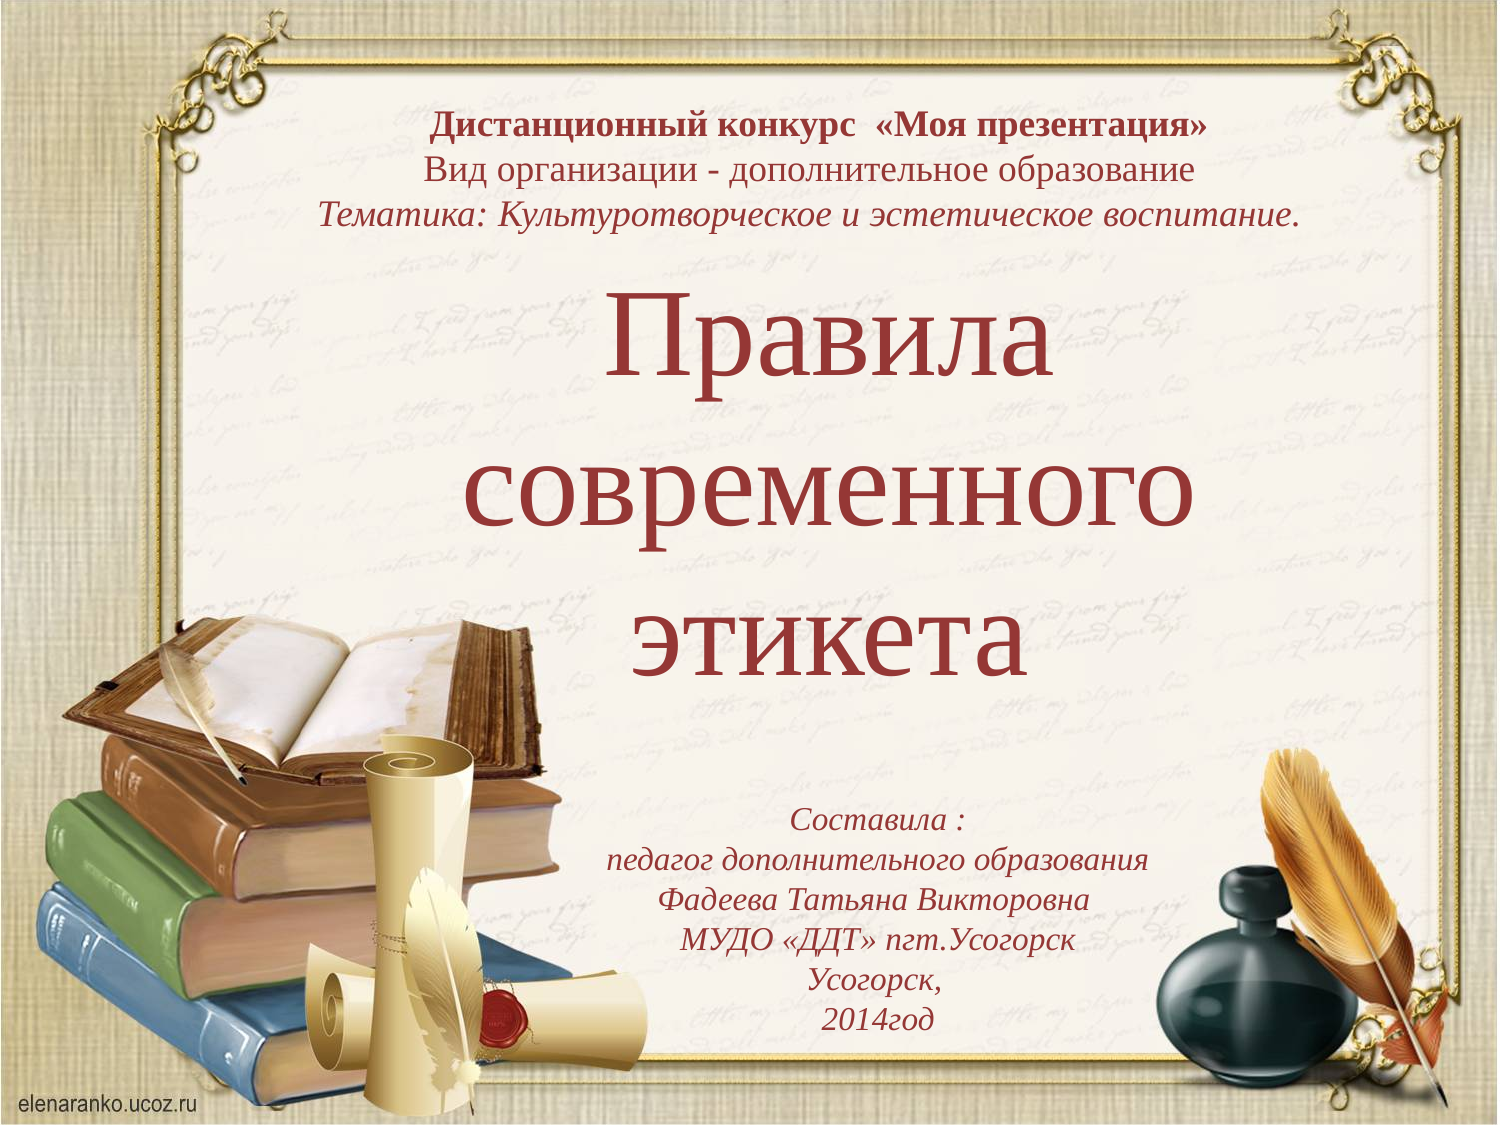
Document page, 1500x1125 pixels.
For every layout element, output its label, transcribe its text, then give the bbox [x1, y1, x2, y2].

text_box Составила : педагог дополнительного образования Фадеева Татьяна Викторовна МУДО «ДДТ» пгт.Усогорск Усогорск, 2014год [550, 749, 1206, 1067]
picture [0, 0, 1500, 1125]
text_box Правила современного этикета [421, 328, 1237, 624]
text_box Дистанционный конкурс «Моя презентация» Вид организации - дополнительное образование Тематика: Культуротворческое и эстетическое воспитание. [281, 46, 1348, 287]
